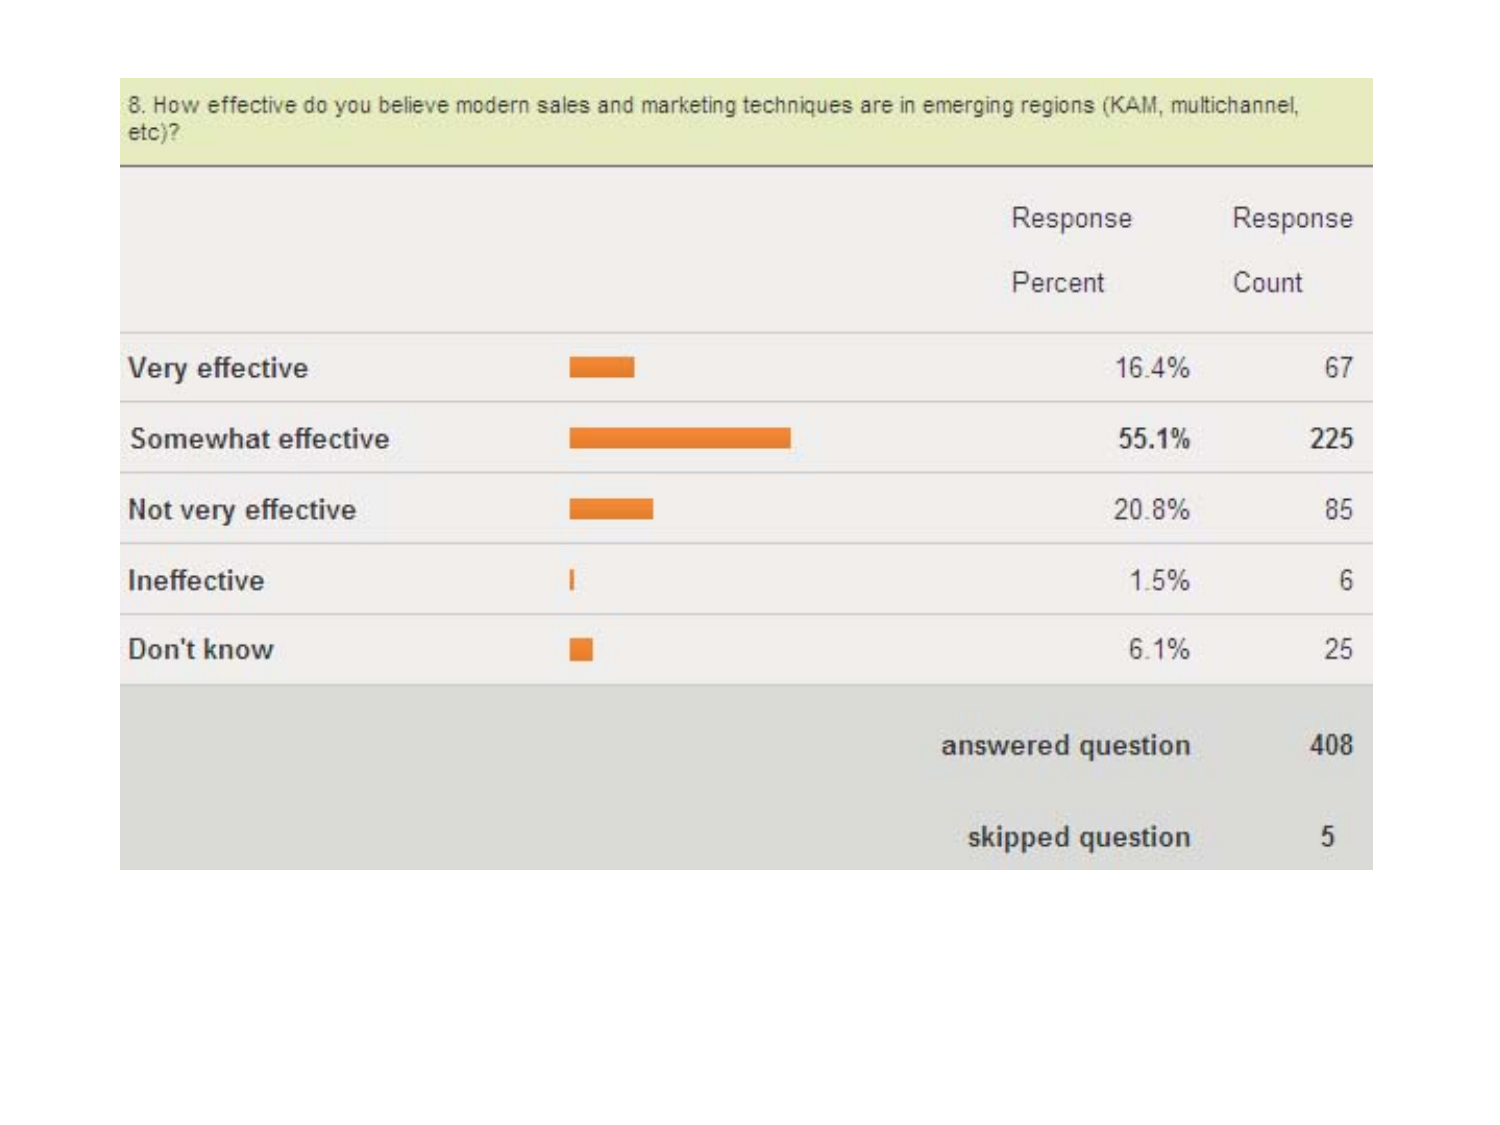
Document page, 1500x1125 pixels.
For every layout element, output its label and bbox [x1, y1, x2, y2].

picture [120, 77, 1374, 871]
